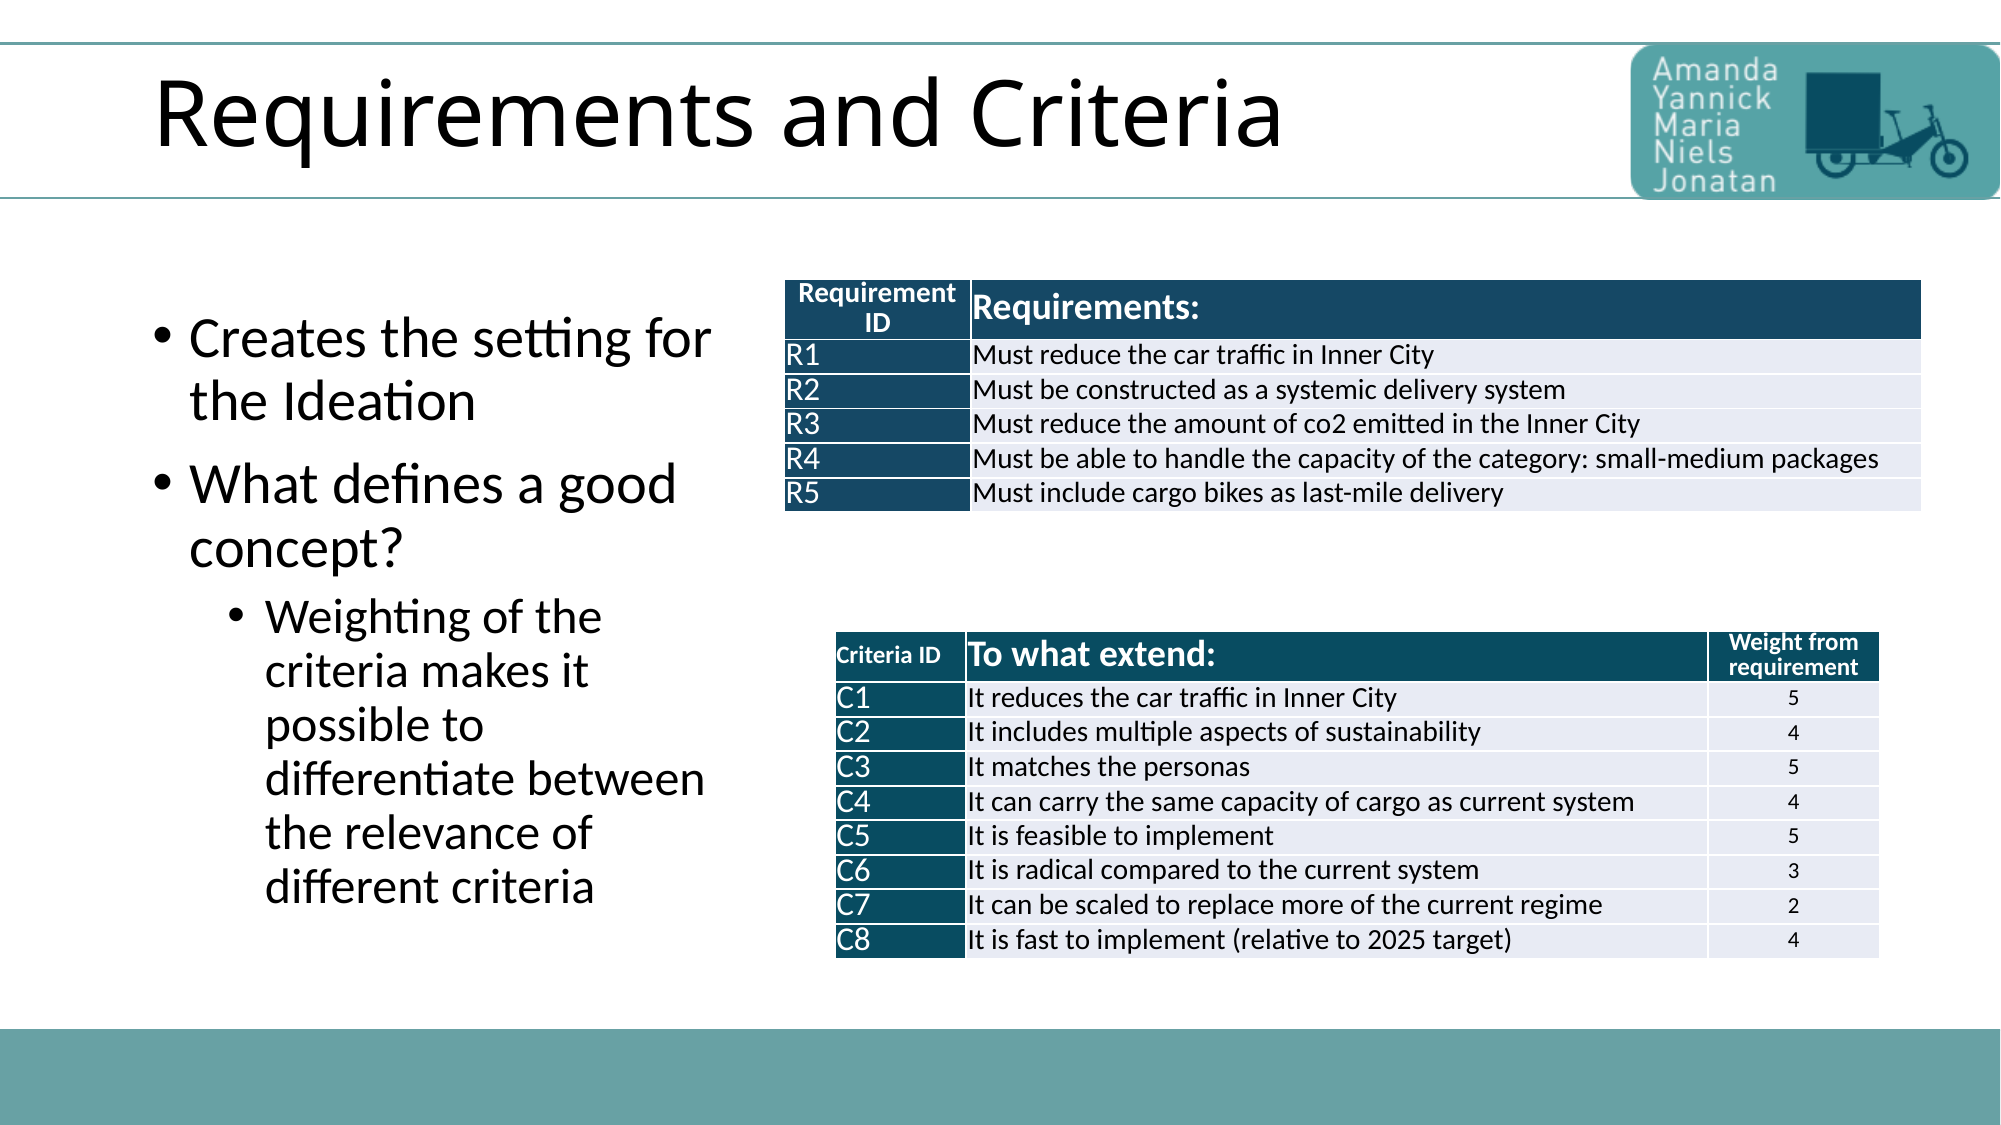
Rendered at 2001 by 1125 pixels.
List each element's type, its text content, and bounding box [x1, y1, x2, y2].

table_cell Must be constructed as a systemic delivery system [972, 375, 1921, 408]
table_cell Must be able to handle the capacity of the category: small-medium packages [972, 444, 1921, 477]
table_cell R5 [785, 479, 970, 511]
table_cell 4 [1709, 925, 1879, 958]
table_cell It is feasible to implement [967, 821, 1707, 854]
table_cell It can carry the same capacity of cargo as current system [967, 787, 1707, 819]
table_cell C1 [836, 683, 965, 716]
table_cell 5 [1709, 821, 1879, 854]
table_header Weight from requirement [1709, 632, 1879, 681]
table_cell Must reduce the amount of co2 emitted in the Inner City [972, 409, 1921, 442]
table_cell R4 [785, 444, 970, 477]
table_cell R1 [785, 340, 970, 373]
table_cell C2 [836, 718, 965, 750]
list Creates the setting for the Ideation What defines a good concept? Weighting of the criteria makes it possible to differentiate between the relevance of different criteria [137, 299, 743, 1014]
table_cell C6 [836, 856, 965, 888]
table_header Criteria ID [836, 632, 965, 681]
table_cell C4 [836, 787, 965, 819]
table_cell C8 [836, 925, 965, 958]
table_header To what extend: [967, 632, 1707, 681]
table_cell It includes multiple aspects of sustainability [967, 718, 1707, 750]
table_header Requirement ID [785, 280, 970, 339]
table_cell It is fast to implement (relative to 2025 target) [967, 925, 1707, 958]
title Requirements and Criteria [137, 59, 1863, 278]
table_cell 4 [1709, 718, 1879, 750]
table_cell C7 [836, 890, 965, 923]
table_cell Must reduce the car traffic in Inner City [972, 340, 1921, 373]
table_header Requirements: [972, 280, 1921, 339]
table_cell It can be scaled to replace more of the current regime [967, 890, 1707, 923]
table_cell R3 [785, 409, 970, 442]
table_cell C5 [836, 821, 965, 854]
table_cell 2 [1709, 890, 1879, 923]
table_cell It is radical compared to the current system [967, 856, 1707, 888]
table_cell R2 [785, 375, 970, 408]
table_cell Must include cargo bikes as last-mile delivery [972, 479, 1921, 511]
table_cell C3 [836, 752, 965, 785]
table_cell It reduces the car traffic in Inner City [967, 683, 1707, 716]
table_cell 3 [1709, 856, 1879, 888]
table_cell 5 [1709, 683, 1879, 716]
table_cell It matches the personas [967, 752, 1707, 785]
table_cell 4 [1709, 787, 1879, 819]
table_cell 5 [1709, 752, 1879, 785]
